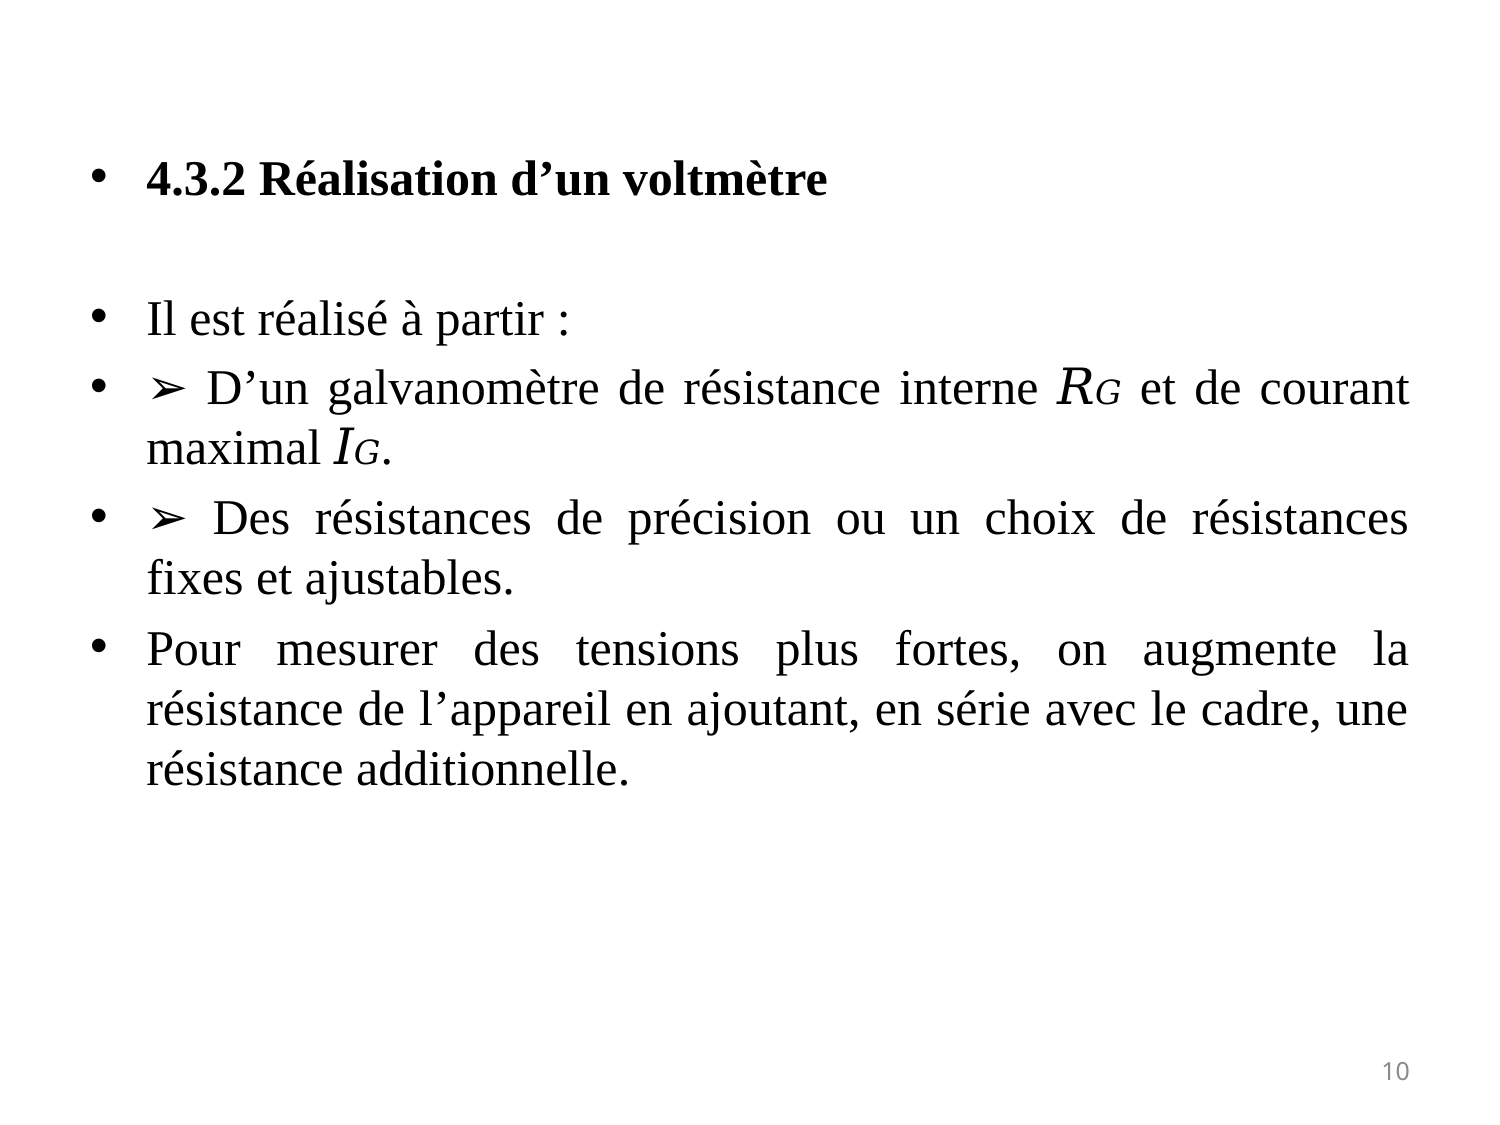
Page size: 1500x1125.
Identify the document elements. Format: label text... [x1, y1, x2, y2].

list 4.3.2 Réalisation d’un voltmètre Il est réalisé à partir : ➢ D’un galvanomètre de résistance interne 𝑅𝐺 et de courant maximal 𝐼𝐺. ➢ Des résistances de précision ou un choix de résistances fixes et ajustables. Pour mesurer des tensions plus fortes, on augmente la résistance de l’appareil en ajoutant, en série avec le cadre, une résistance additionnelle. [75, 137, 1425, 1005]
slide_number 10 [1074, 1042, 1425, 1103]
